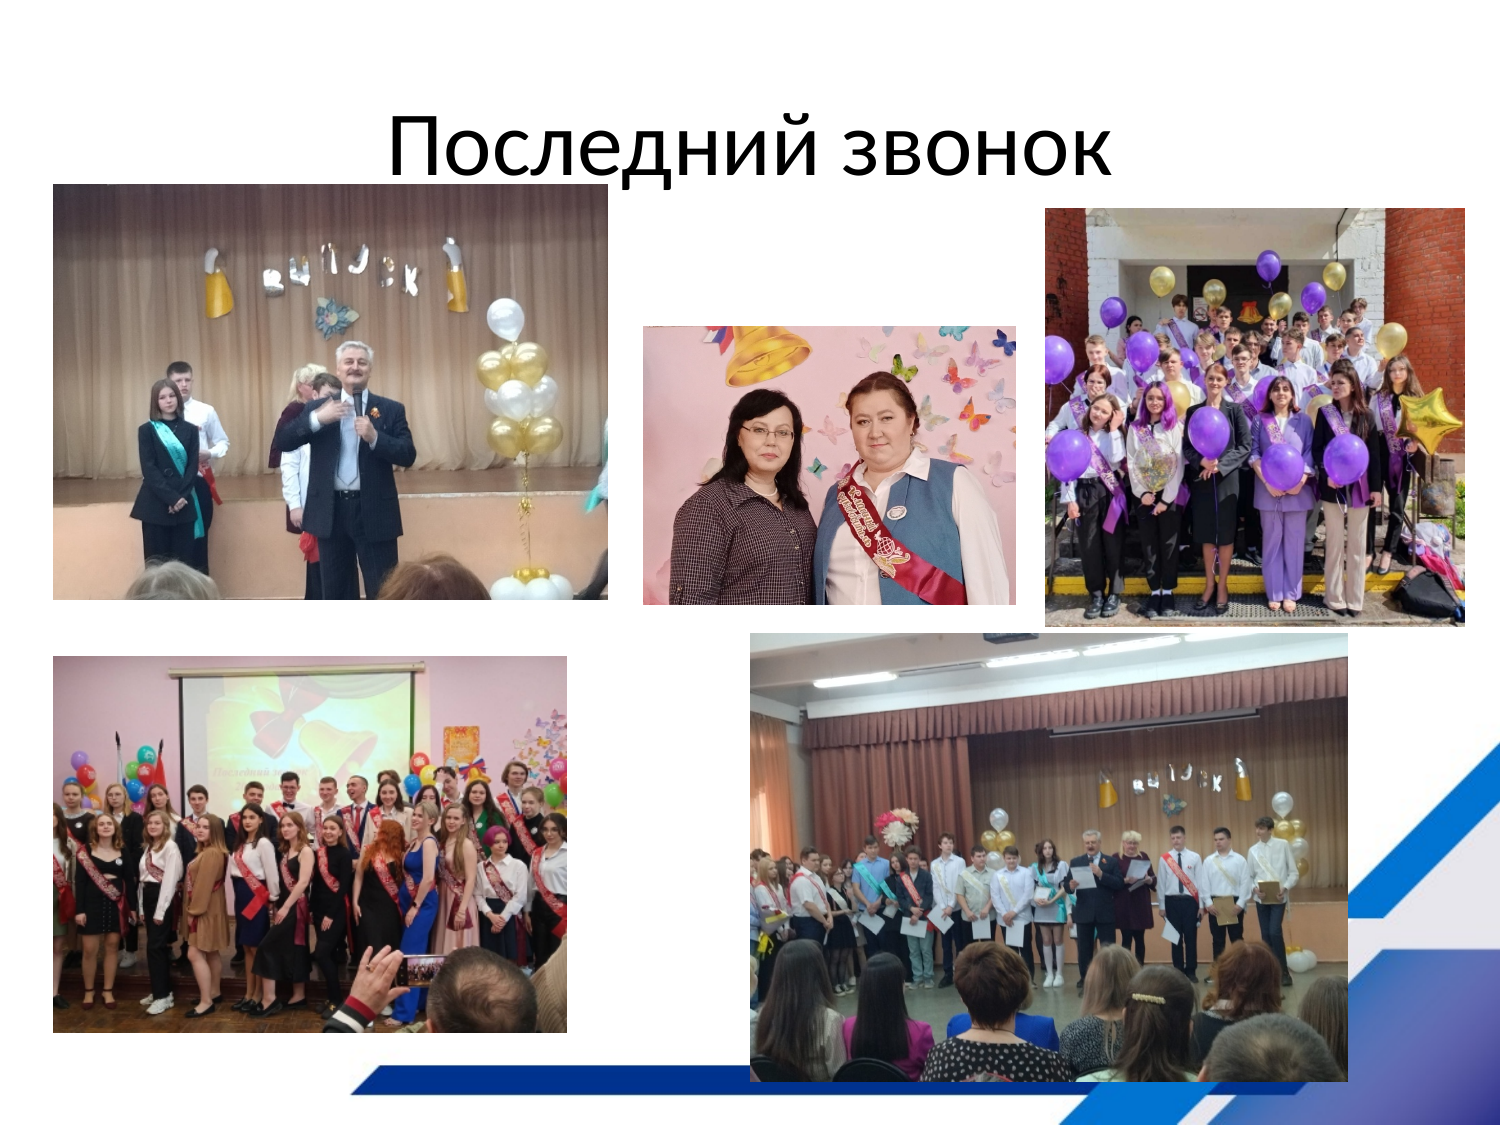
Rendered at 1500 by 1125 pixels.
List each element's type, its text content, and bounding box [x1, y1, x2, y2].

picture [0, 0, 1500, 1125]
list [52, 184, 608, 601]
title Последний звонок [75, 45, 1425, 233]
